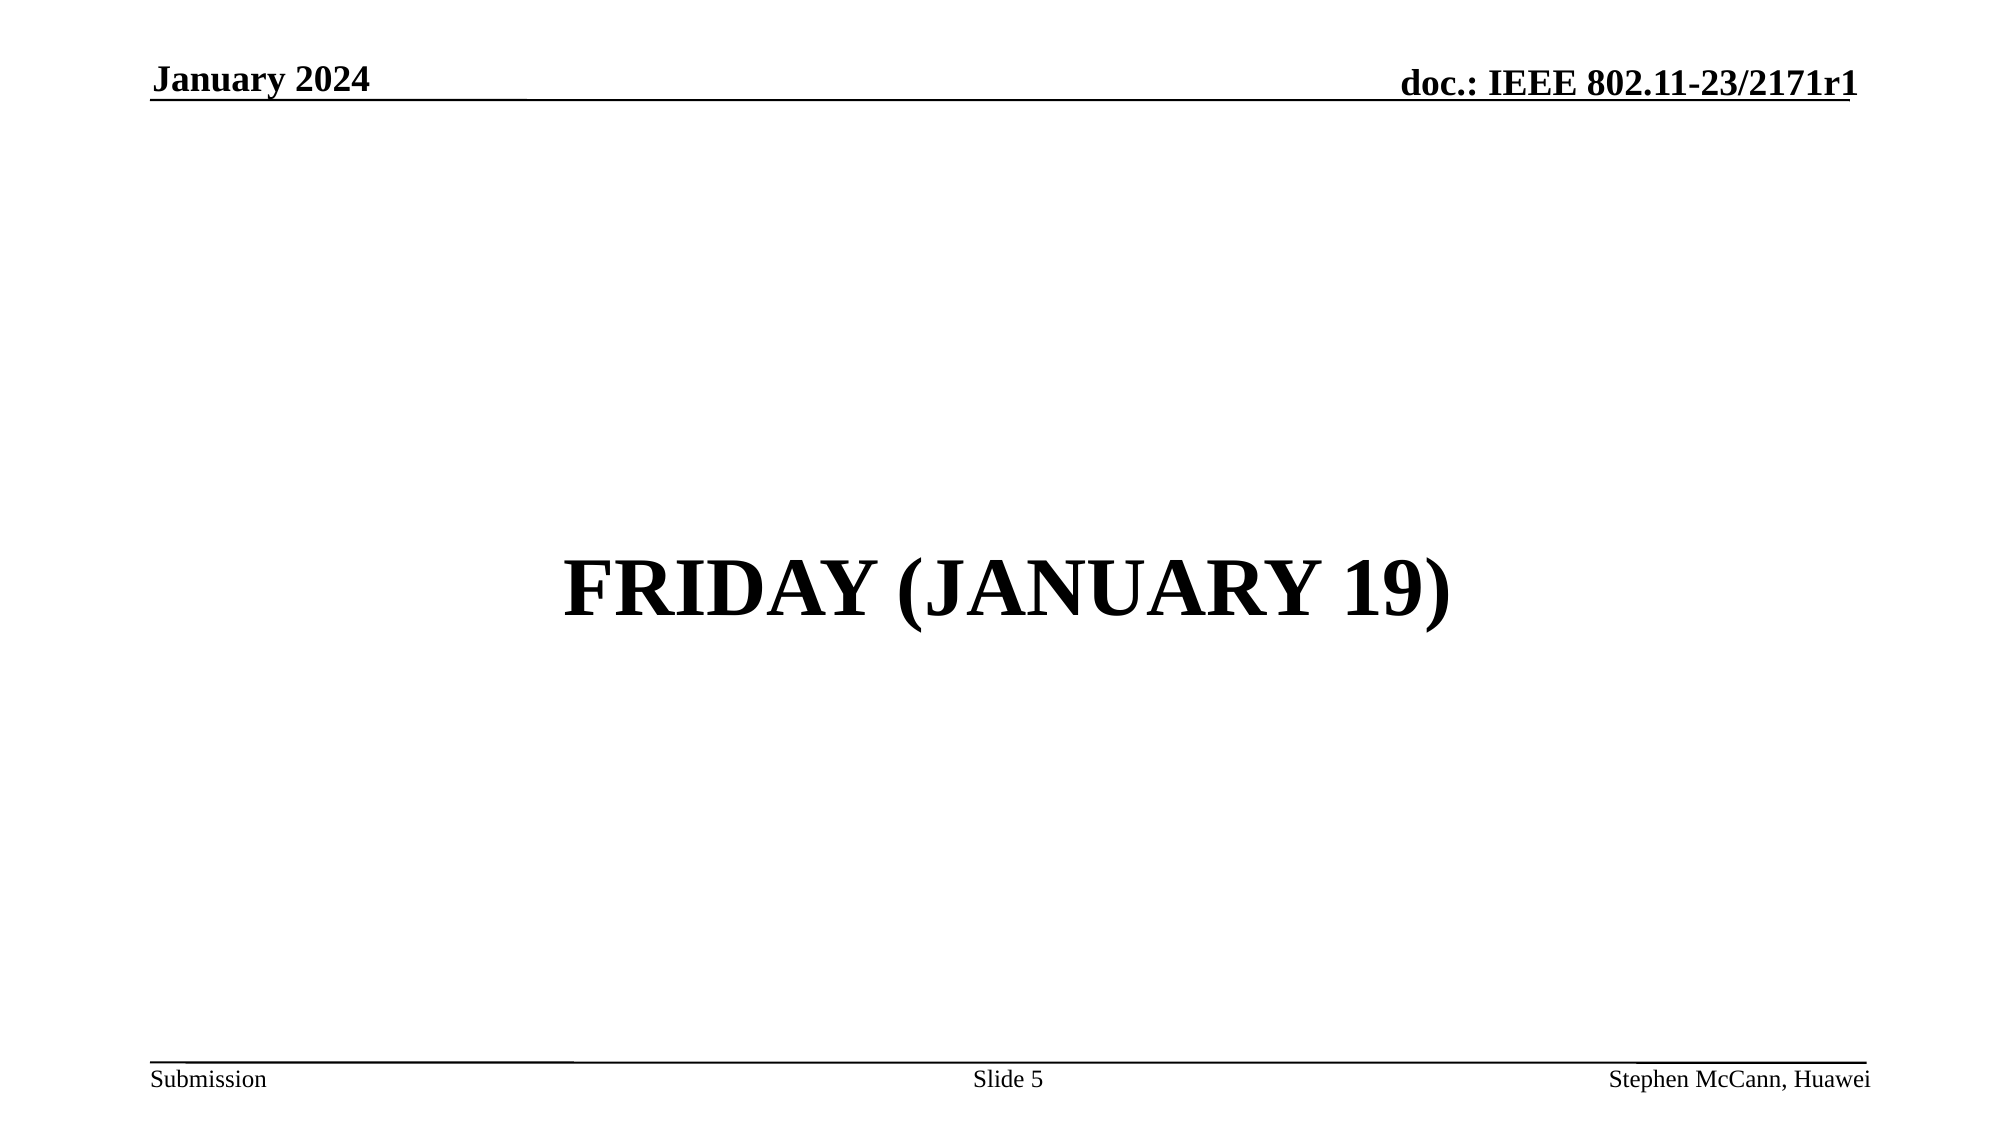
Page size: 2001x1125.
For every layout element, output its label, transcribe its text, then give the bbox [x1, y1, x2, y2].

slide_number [152, 54, 563, 100]
footer Stephen McCann, Huawei [1174, 1061, 1872, 1093]
title FRIDAY (January 19) [157, 524, 1859, 749]
slide_number Slide 5 [950, 1061, 1067, 1123]
